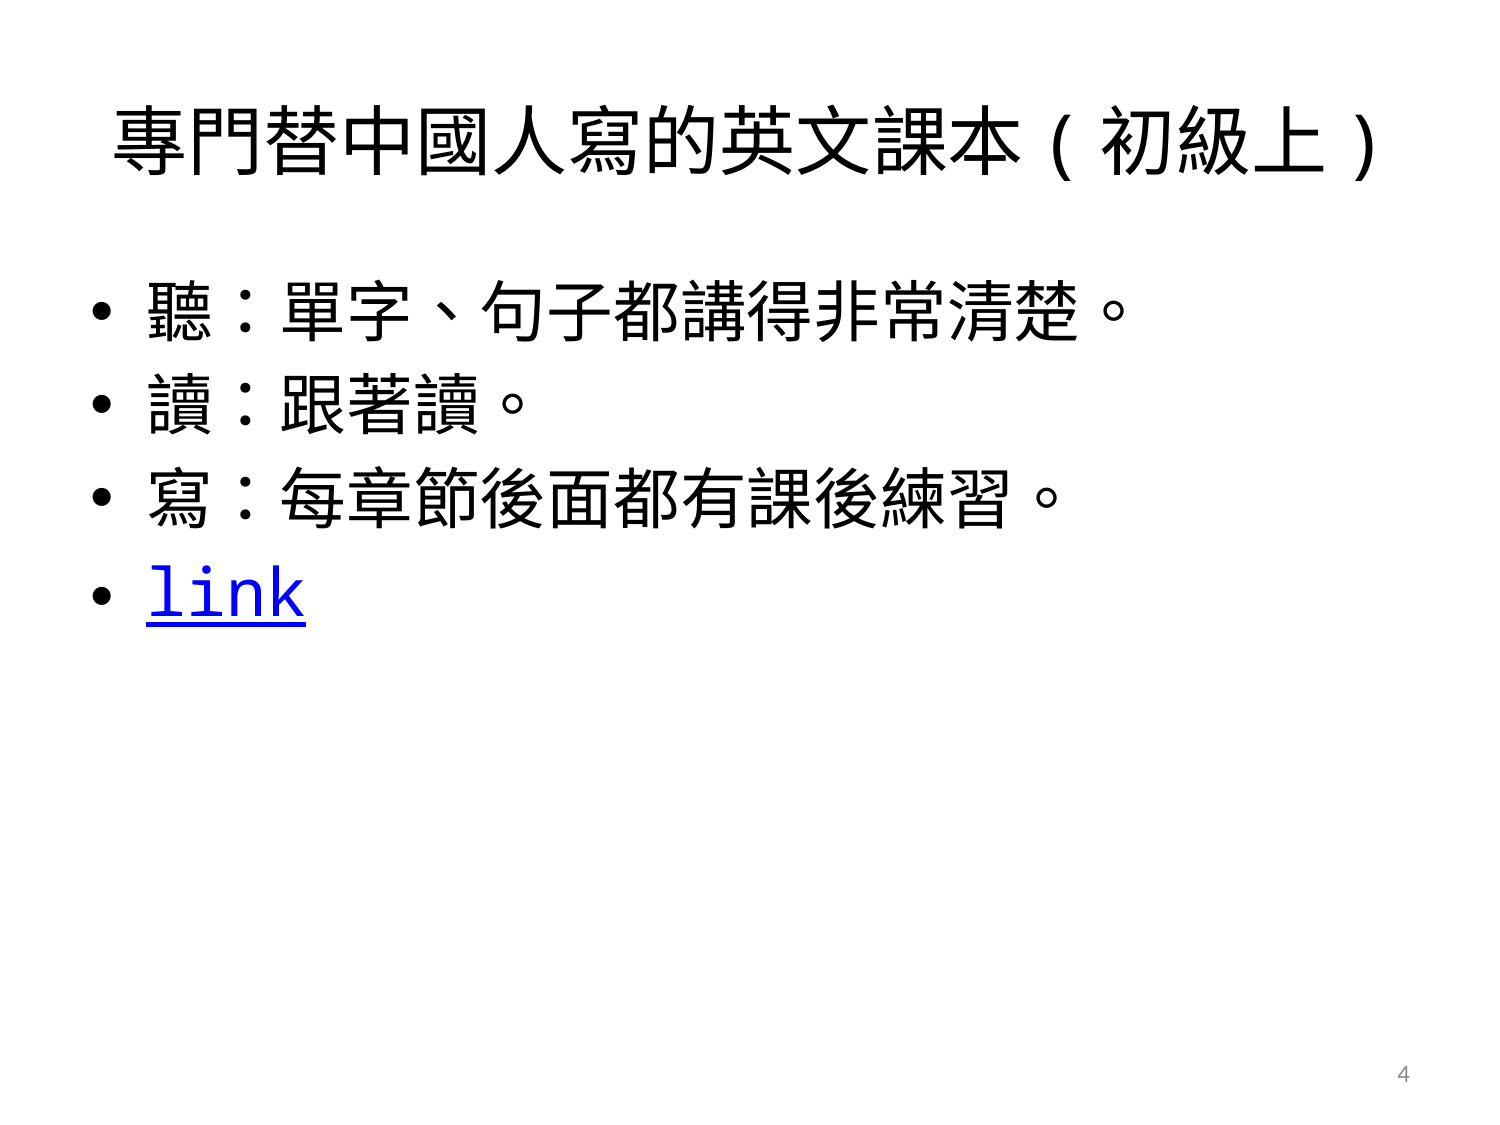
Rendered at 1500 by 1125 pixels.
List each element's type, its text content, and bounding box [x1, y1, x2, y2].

title 專門替中國人寫的英文課本(初級上) [75, 45, 1425, 233]
list 聽：單字、句子都講得非常清楚。 讀：跟著讀。 寫：每章節後面都有課後練習。 link [75, 262, 1425, 1005]
slide_number 4 [1074, 1042, 1425, 1103]
